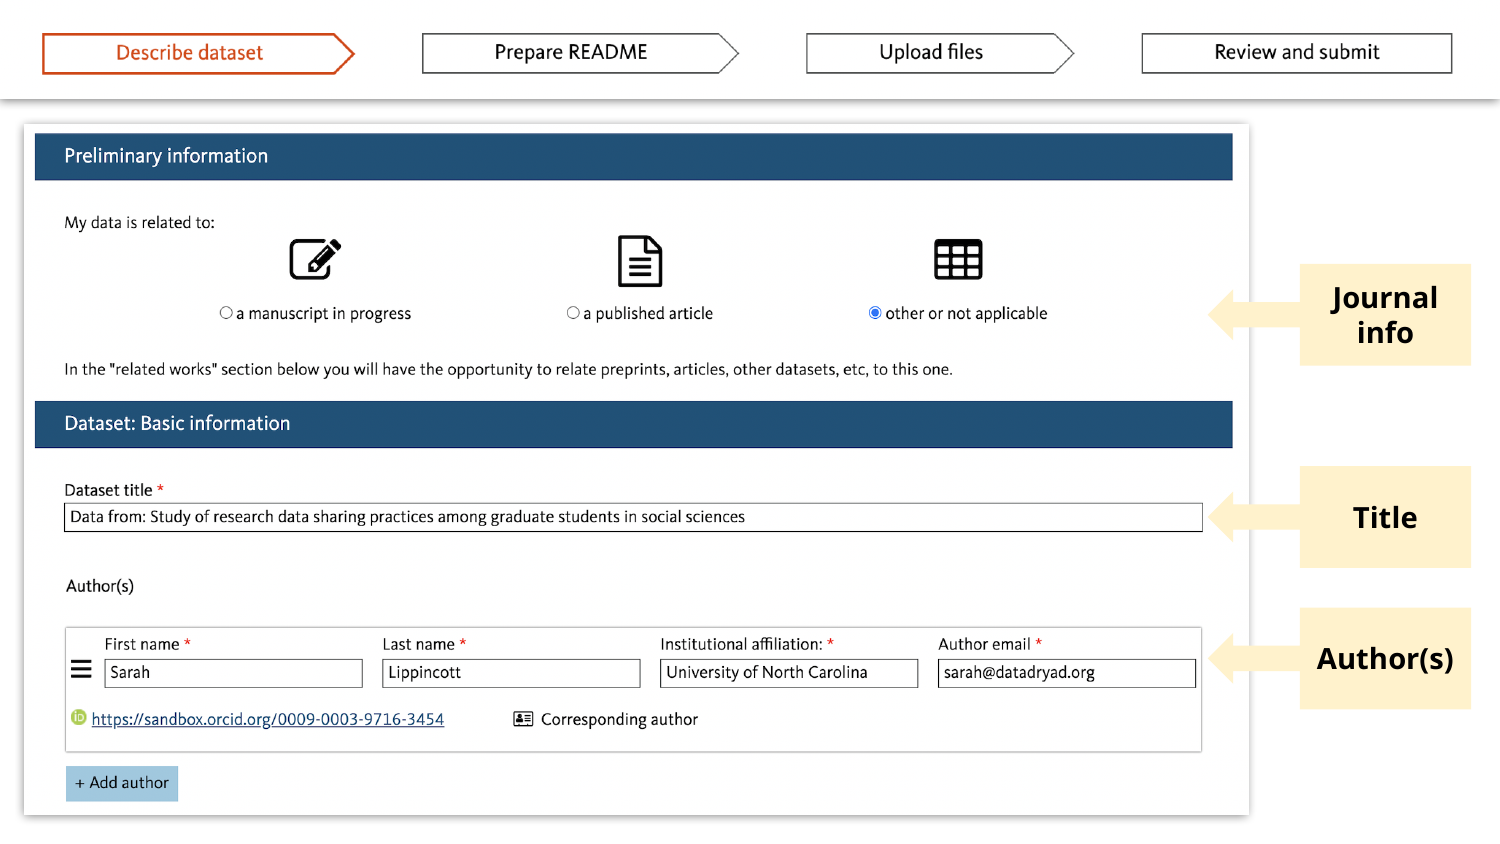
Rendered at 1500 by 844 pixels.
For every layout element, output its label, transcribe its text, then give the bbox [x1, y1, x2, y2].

text_box Journal info [1252, 263, 1472, 366]
text_box Author(s) [1252, 607, 1472, 710]
picture [24, 123, 1249, 815]
text_box Title [1252, 466, 1472, 568]
picture [0, 0, 1500, 100]
